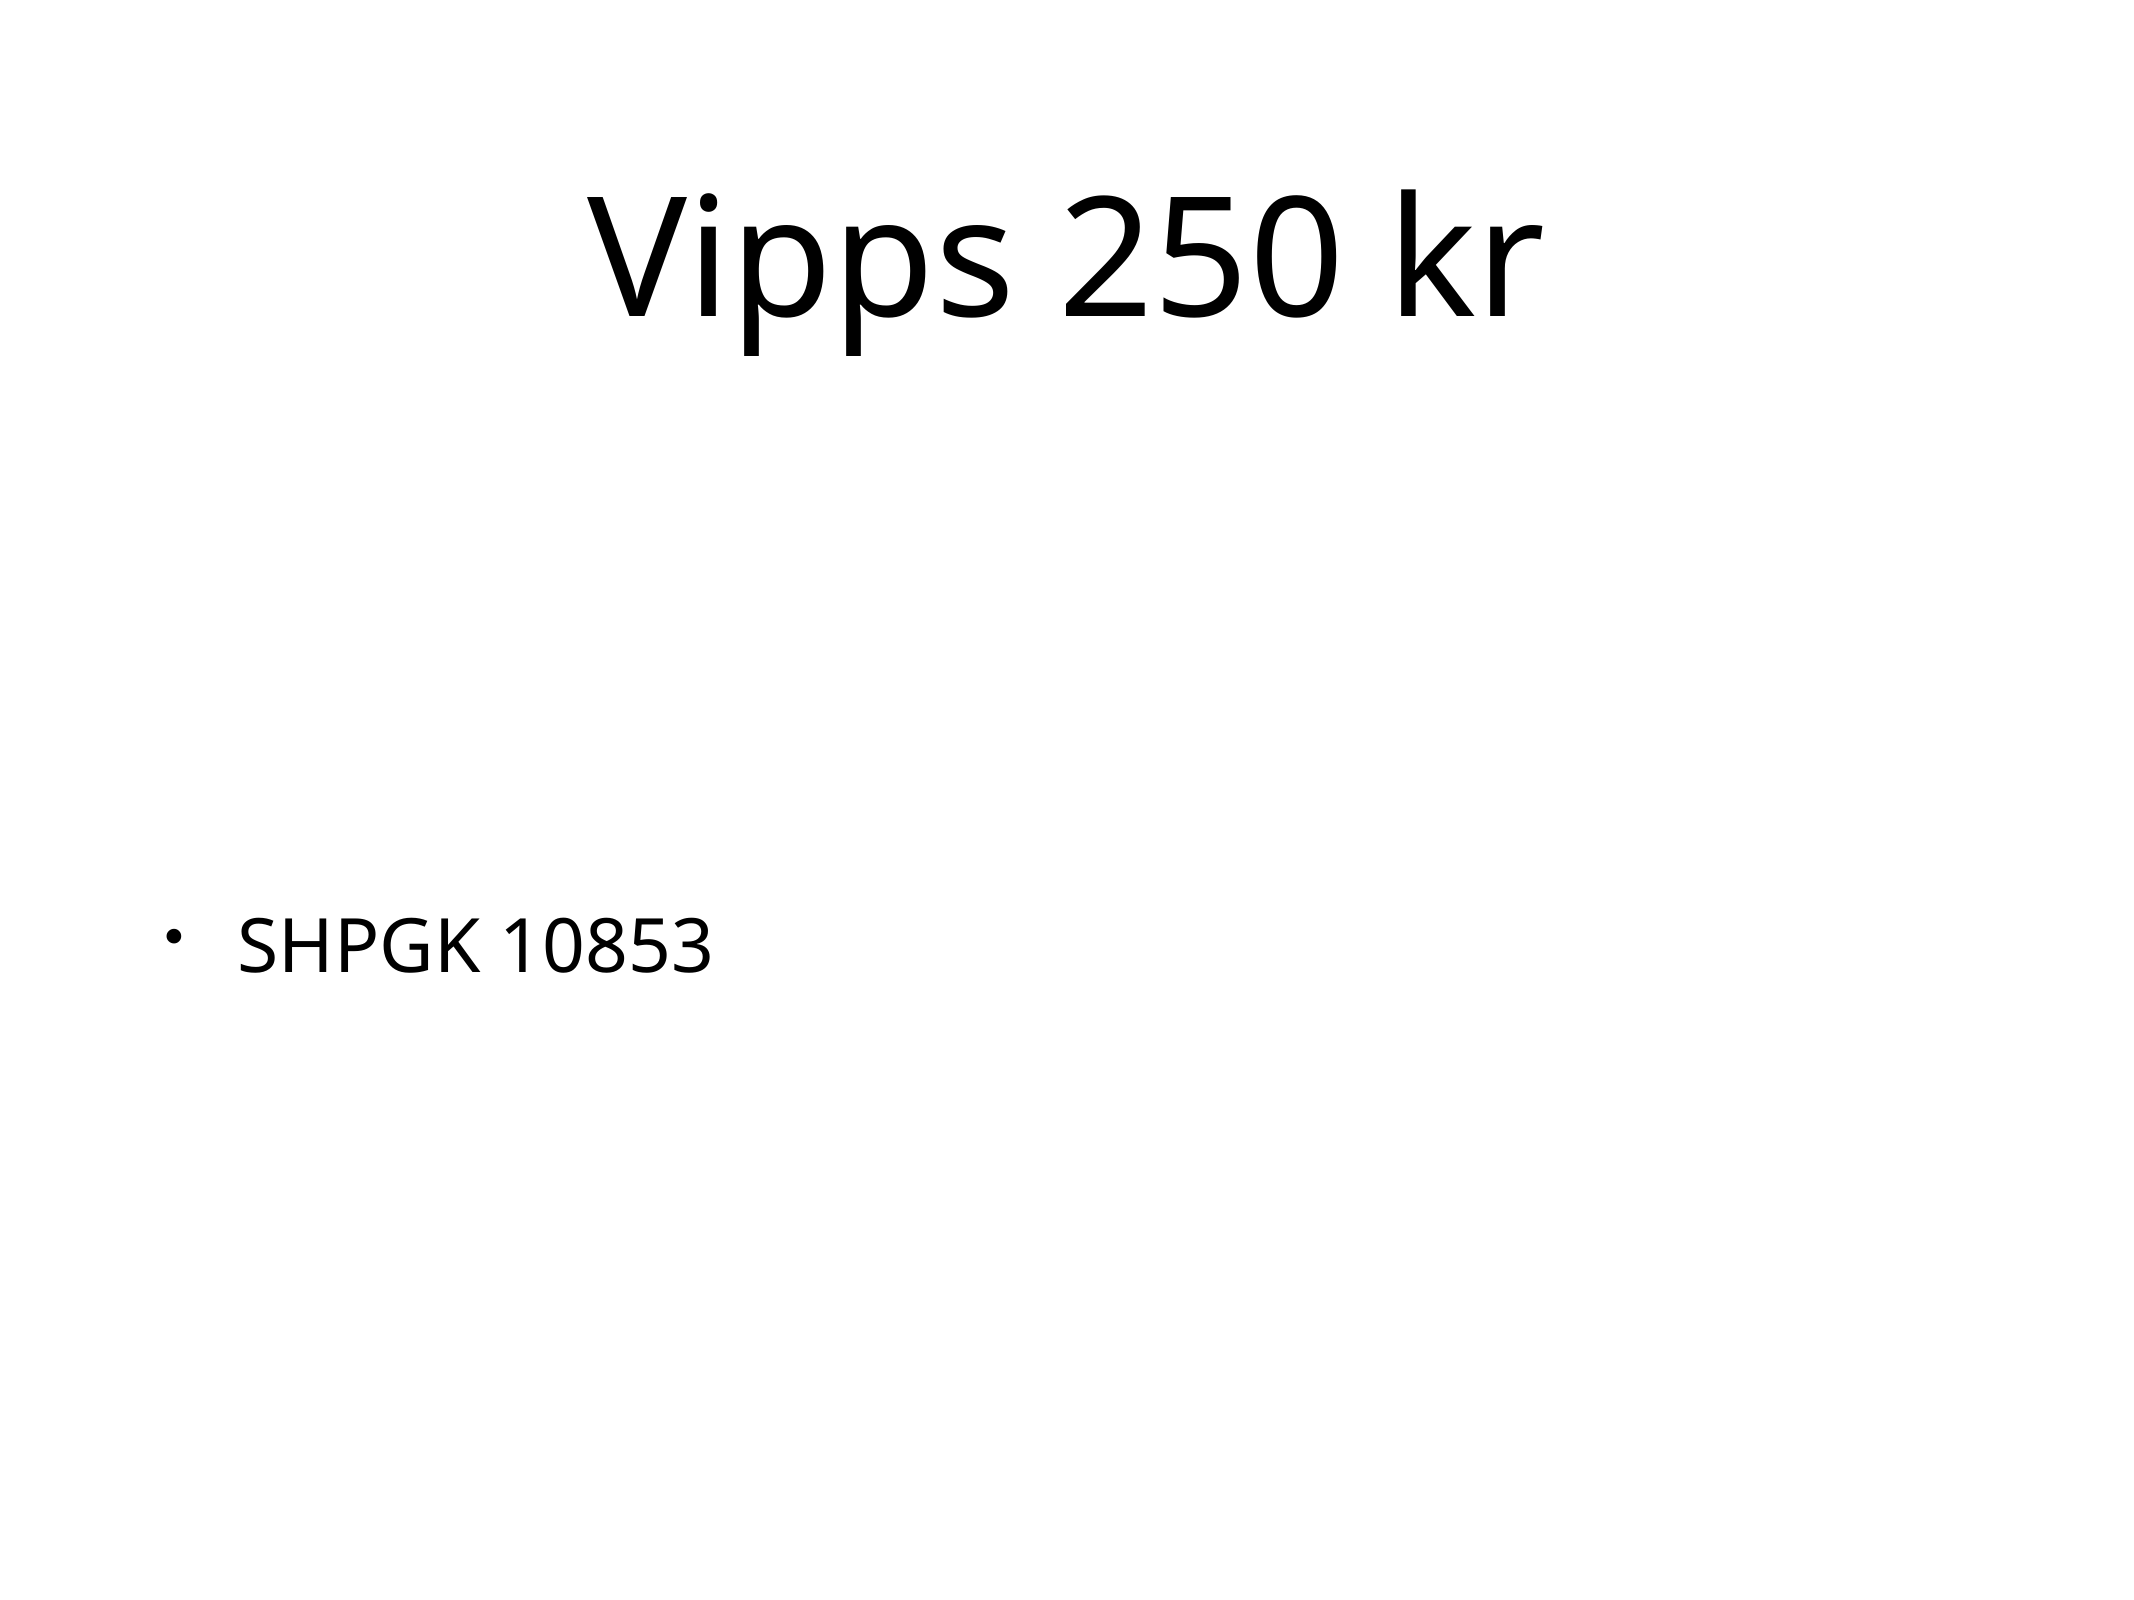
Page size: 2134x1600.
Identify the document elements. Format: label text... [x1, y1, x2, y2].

list SHPGK 10853 [155, 426, 1978, 1459]
title Vipps 250 kr [155, 72, 1978, 426]
